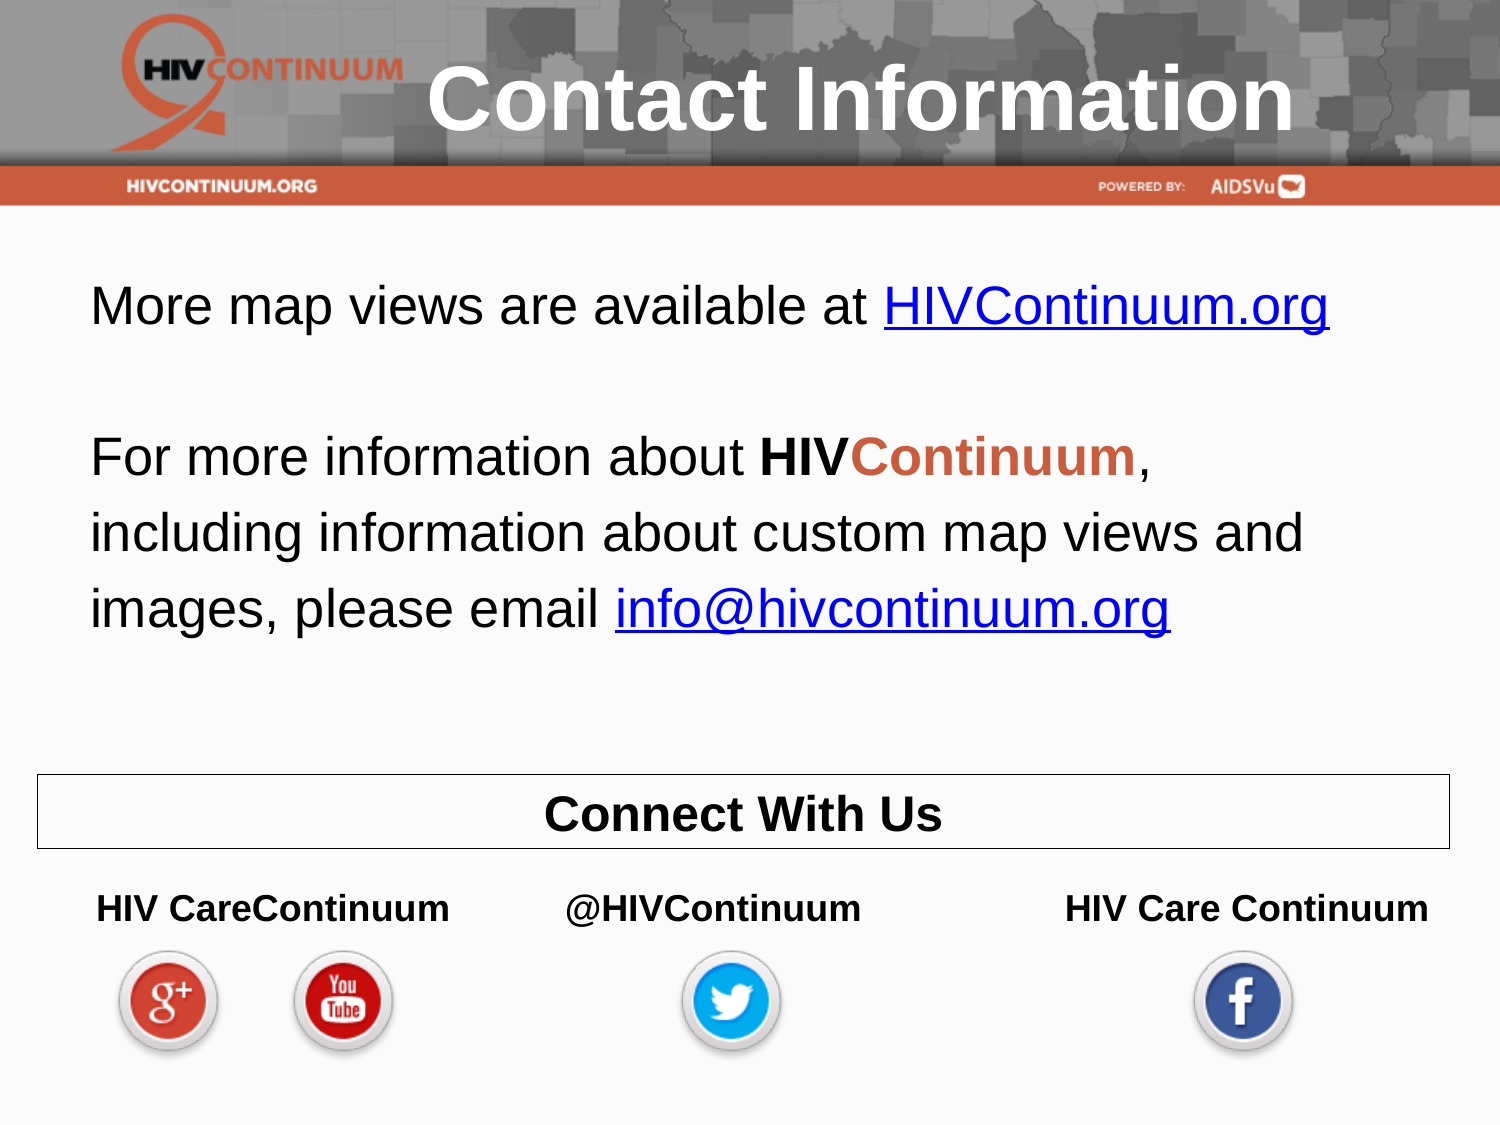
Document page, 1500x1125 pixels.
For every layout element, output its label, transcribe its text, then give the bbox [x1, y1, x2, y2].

text_box HIV Care Continuum [1050, 876, 1463, 937]
text_box HIV CareContinuum [81, 876, 475, 937]
text_box @HIVContinuum [549, 876, 900, 937]
text_box Connect With Us [37, 774, 1450, 849]
picture [0, 0, 1500, 1125]
list More map views are available at HIVContinuum.org For more information about HIVContinuum, including information about custom map views and images, please email info@hivcontinuum.org [75, 262, 1425, 774]
list More map views are available at HIVContinuum.org For more information about HIVContinuum, including information about custom map views and images, please email info@hivcontinuum.org [75, 849, 1425, 1005]
title Contact Information [187, 0, 1500, 188]
